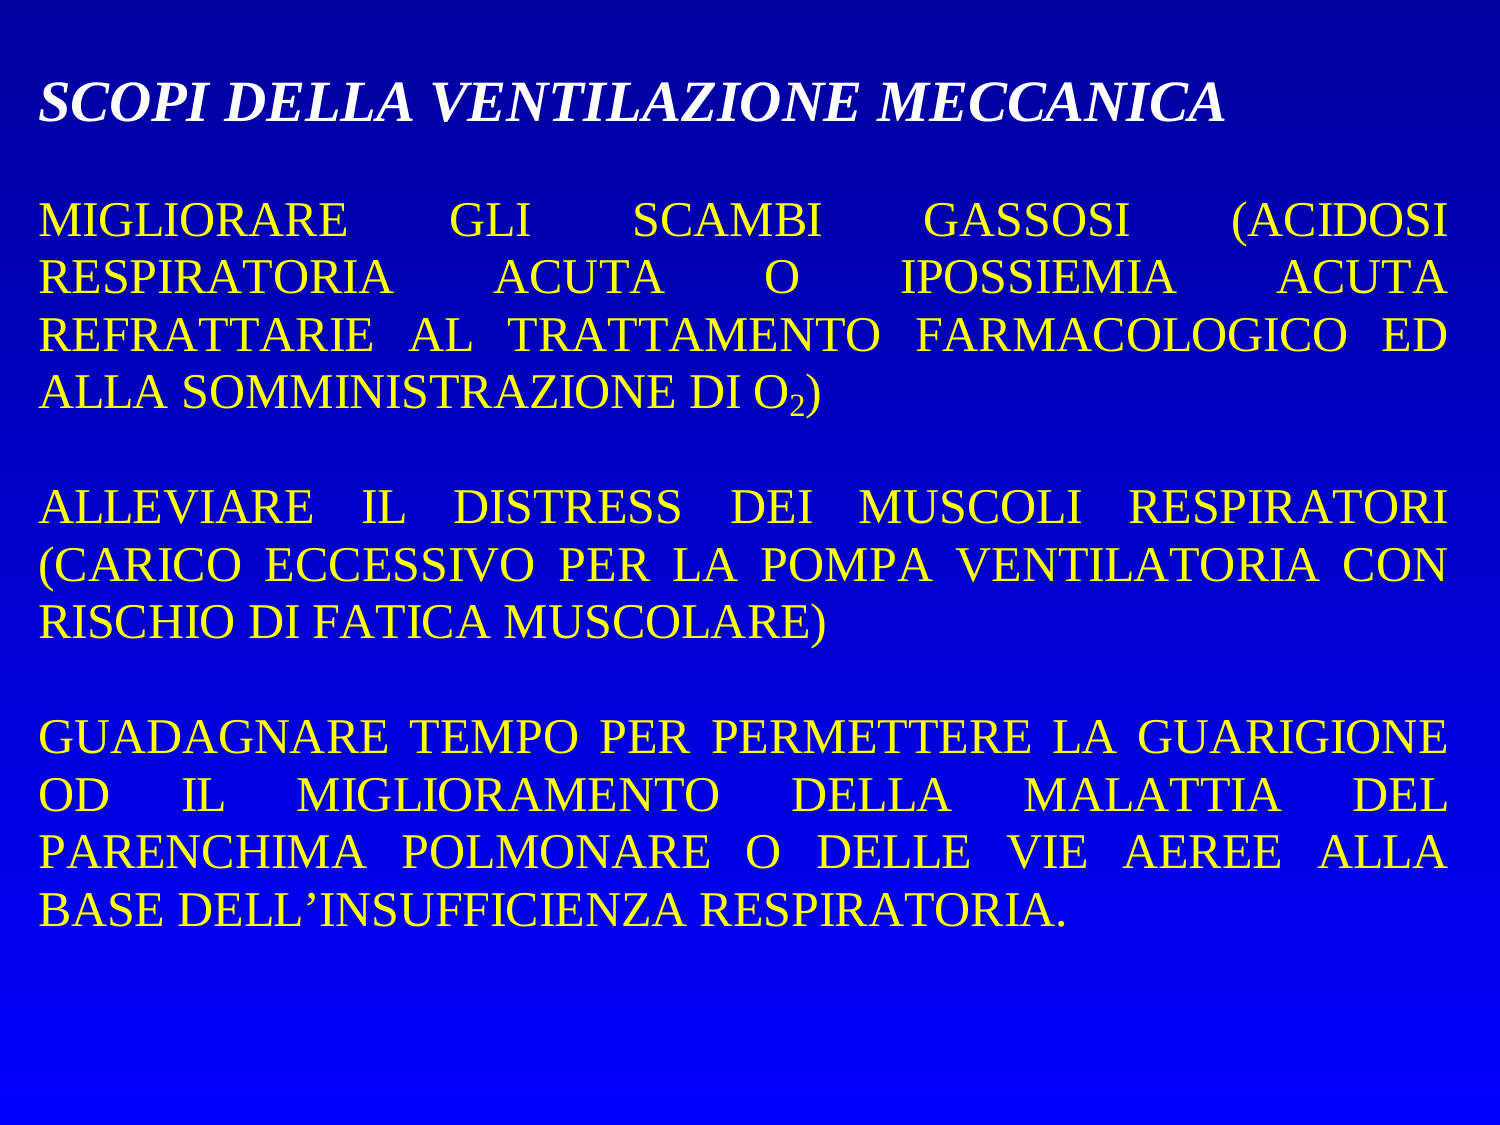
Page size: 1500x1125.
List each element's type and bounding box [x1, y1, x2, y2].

text_box [37, 67, 1449, 1125]
